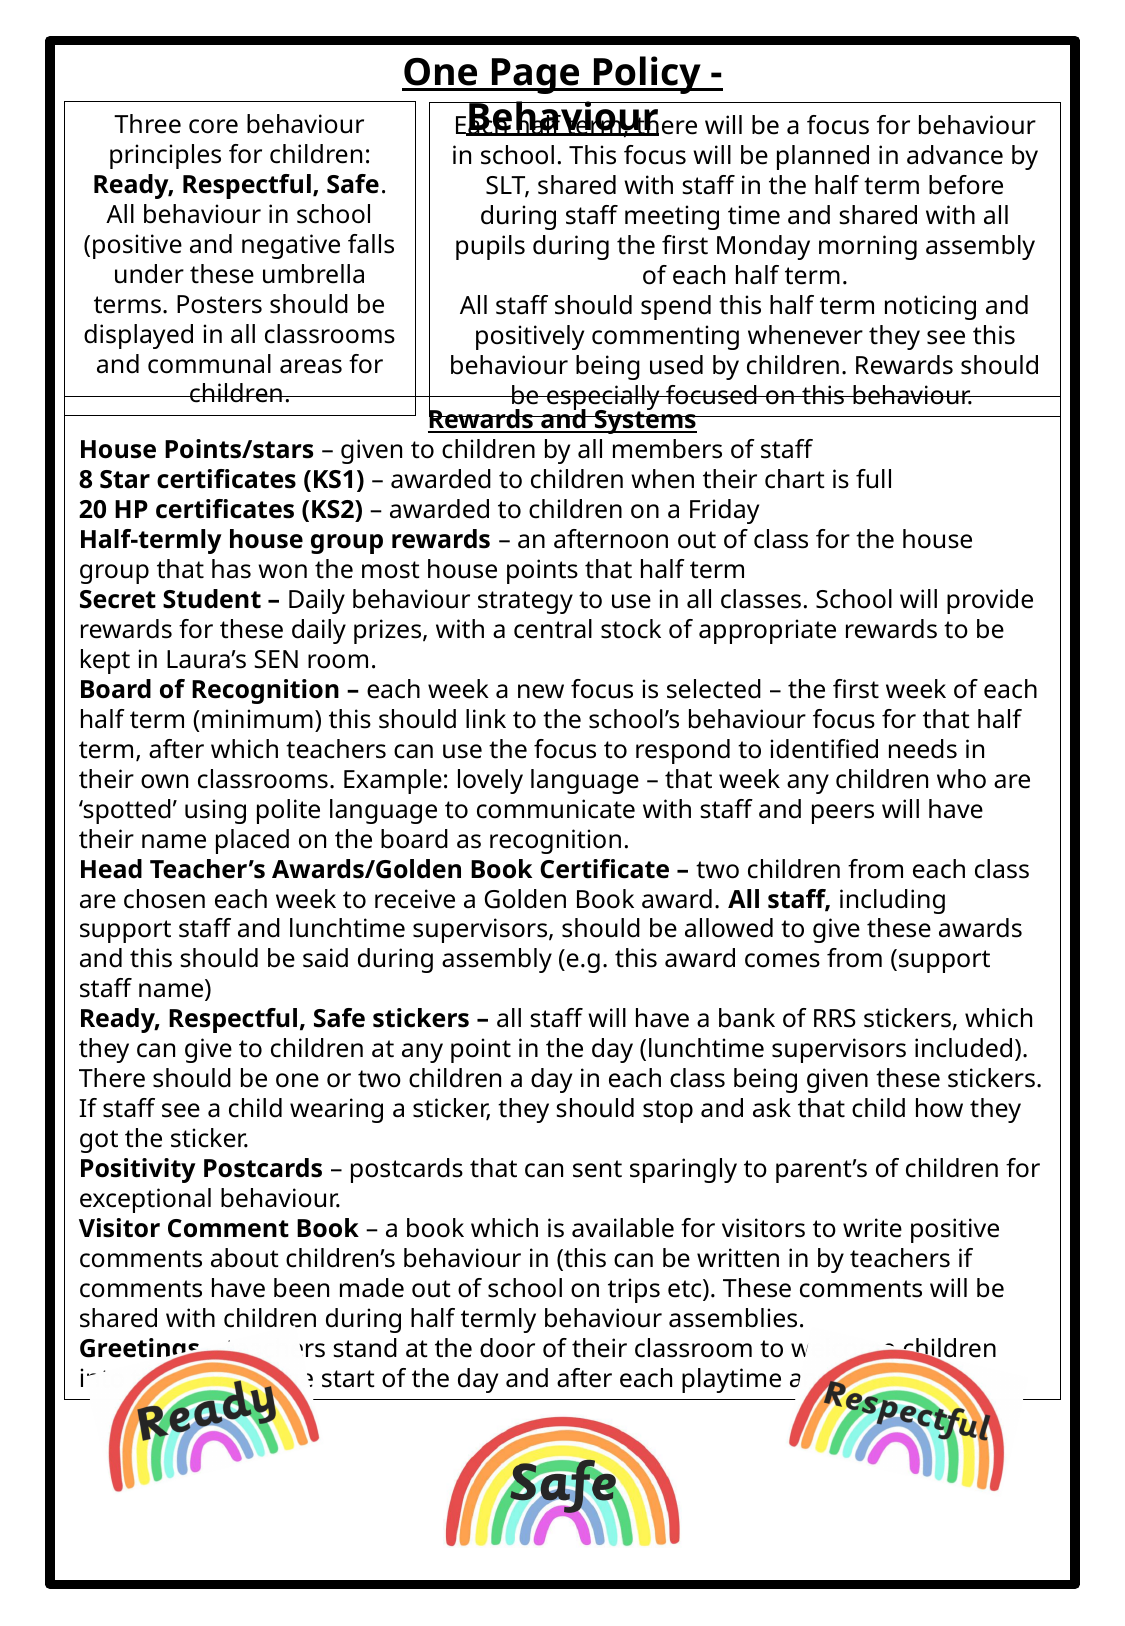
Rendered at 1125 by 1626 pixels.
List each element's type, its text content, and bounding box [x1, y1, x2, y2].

picture [85, 1326, 323, 1494]
text_box Three core behaviour principles for children: Ready, Respectful, Safe. All behaviour in school (positive and negative falls under these umbrella terms. Posters should be displayed in all classrooms and communal areas for children. [64, 101, 416, 396]
text_box Each half term, there will be a focus for behaviour in school. This focus will be planned in advance by SLT, shared with staff in the half term before during staff meeting time and shared with all pupils during the first Monday morning assembly of each half term. All staff should spend this half term noticing and positively commenting whenever they see this behaviour being used by children. Rewards should be especially focused on this behaviour. [429, 102, 1061, 396]
picture [785, 1328, 1027, 1496]
text_box Rewards and Systems House Points/stars – given to children by all members of staff 8 Star certificates (KS1) – awarded to children when their chart is full 20 HP certificates (KS2) – awarded to children on a Friday Half-termly house group rewards – an afternoon out of class for the house group that has won the most house points that half term Secret Student – Daily behaviour strategy to use in all classes. School will provide rewards for these daily prizes, with a central stock of appropriate rewards to be kept in Laura’s SEN room. Board of Recognition – each week a new focus is selected – the first week of each half term (minimum) this should link to the school’s behaviour focus for that half term, after which teachers can use the focus to respond to identified needs in their own classrooms. Example: lovely language – that week any children who are ‘spotted’ using polite language to communicate with staff and peers will have their name placed on the board as recognition. Head Teacher’s Awards/Golden Book Certificate – two children from each class are chosen each week to receive a Golden Book award. All staff, including support staff and lunchtime supervisors, should be allowed to give these awards and this should be said during assembly (e.g. this award comes from (support staff name) Ready, Respectful, Safe stickers – all staff will have a bank of RRS stickers, which they can give to children at any point in the day (lunchtime supervisors included). There should be one or two children a day in each class being given these stickers. If staff see a child wearing a sticker, they should stop and ask that child how they got the sticker. Positivity Postcards – postcards that can sent sparingly to parent’s of children for exceptional behaviour. Visitor Comment Book – a book which is available for visitors to write positive comments about children’s behaviour in (this can be written in by teachers if comments have been made out of school on trips etc). These comments will be shared with children during half termly behaviour assemblies. Greetings – teachers stand at the door of their classroom to welcome children into the room at the start of the day and after each playtime and lunchtime. [64, 396, 1061, 1400]
text_box [50, 40, 1075, 1585]
picture [443, 1414, 682, 1548]
text_box One Page Policy - Behaviour [292, 40, 833, 146]
